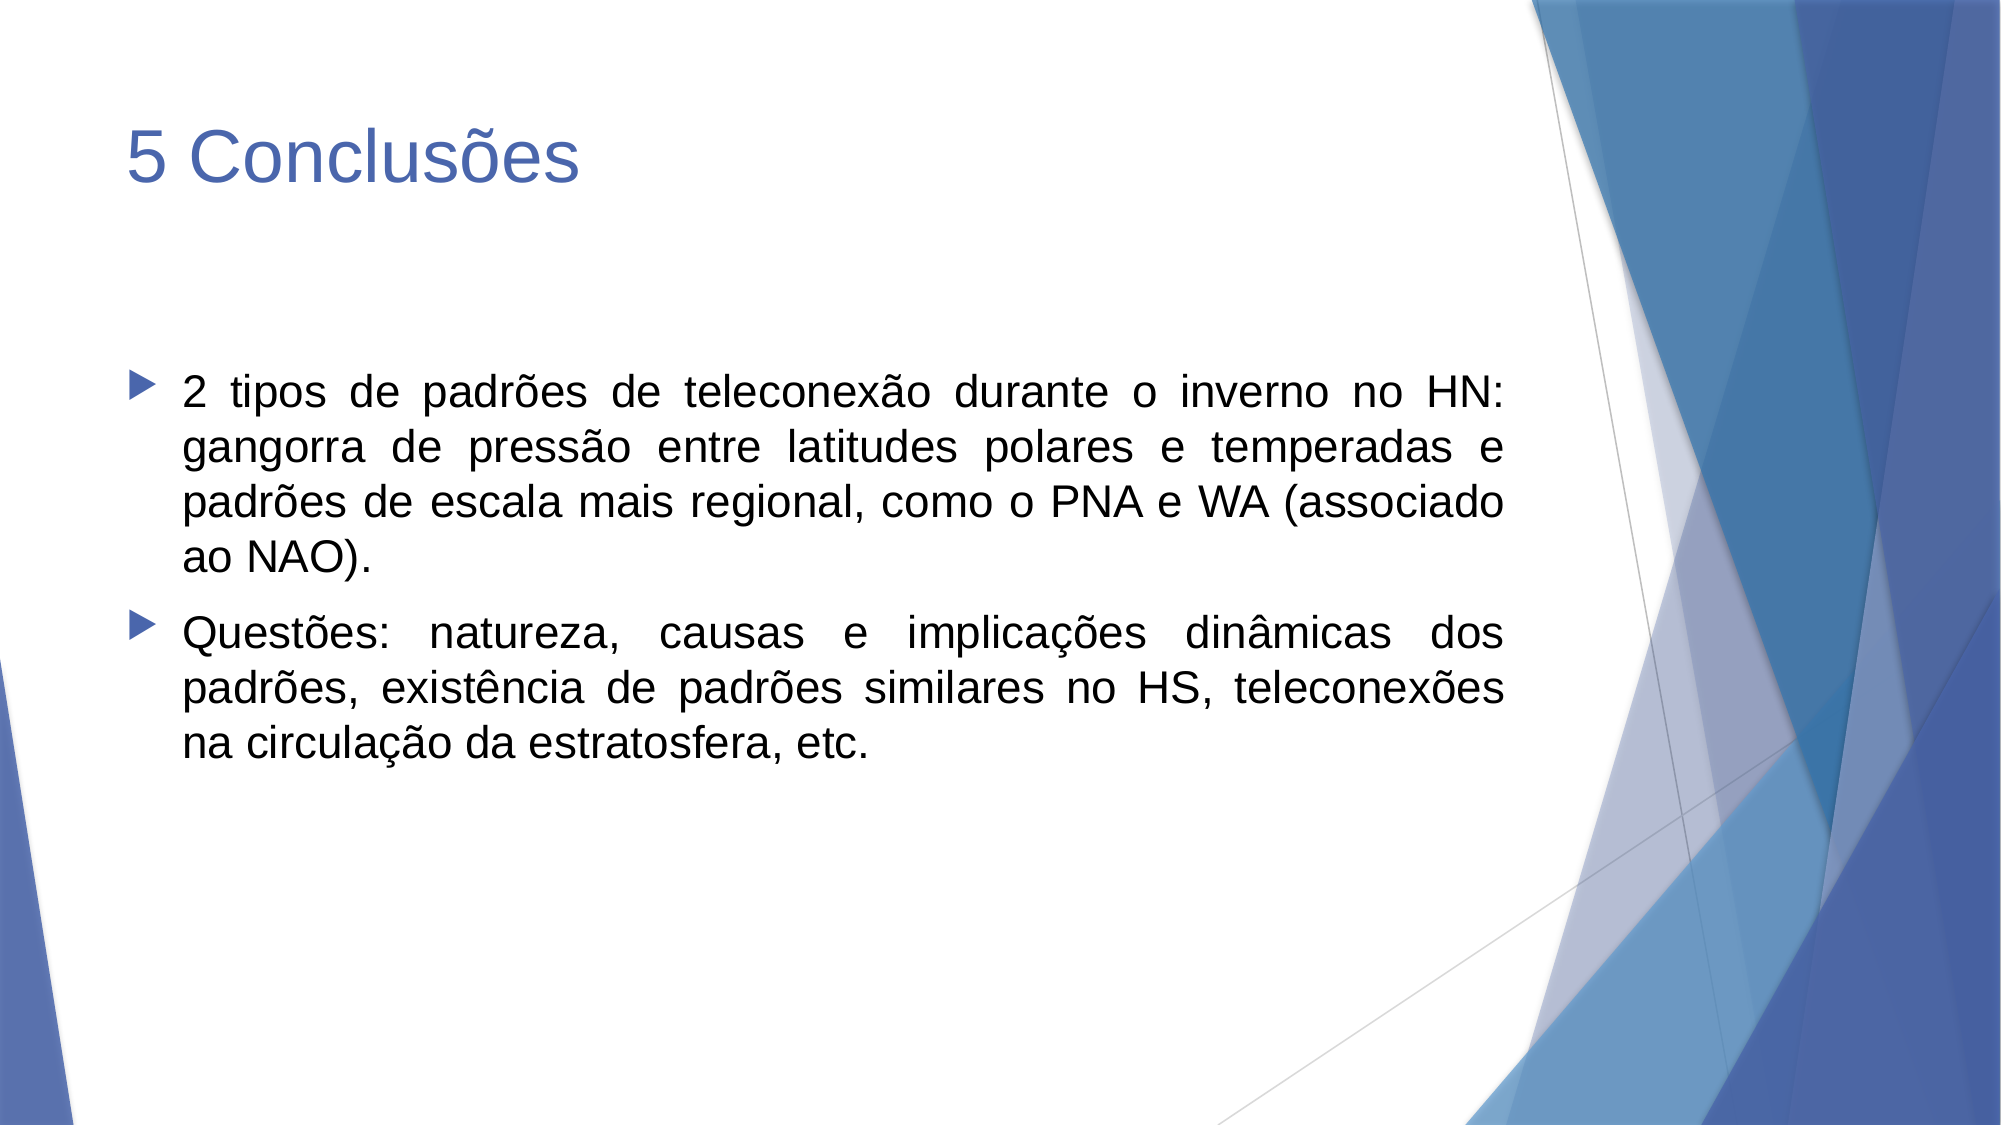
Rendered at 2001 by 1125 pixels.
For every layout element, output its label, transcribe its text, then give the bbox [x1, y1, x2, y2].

title 5 Conclusões [111, 99, 1522, 317]
list 2 tipos de padrões de teleconexão durante o inverno no HN: gangorra de pressão entre latitudes polares e temperadas e padrões de escala mais regional, como o PNA e WA (associado ao NAO). Questões: natureza, causas e implicações dinâmicas dos padrões, existência de padrões similares no HS, teleconexões na circulação da estratosfera, etc. [111, 354, 1522, 992]
